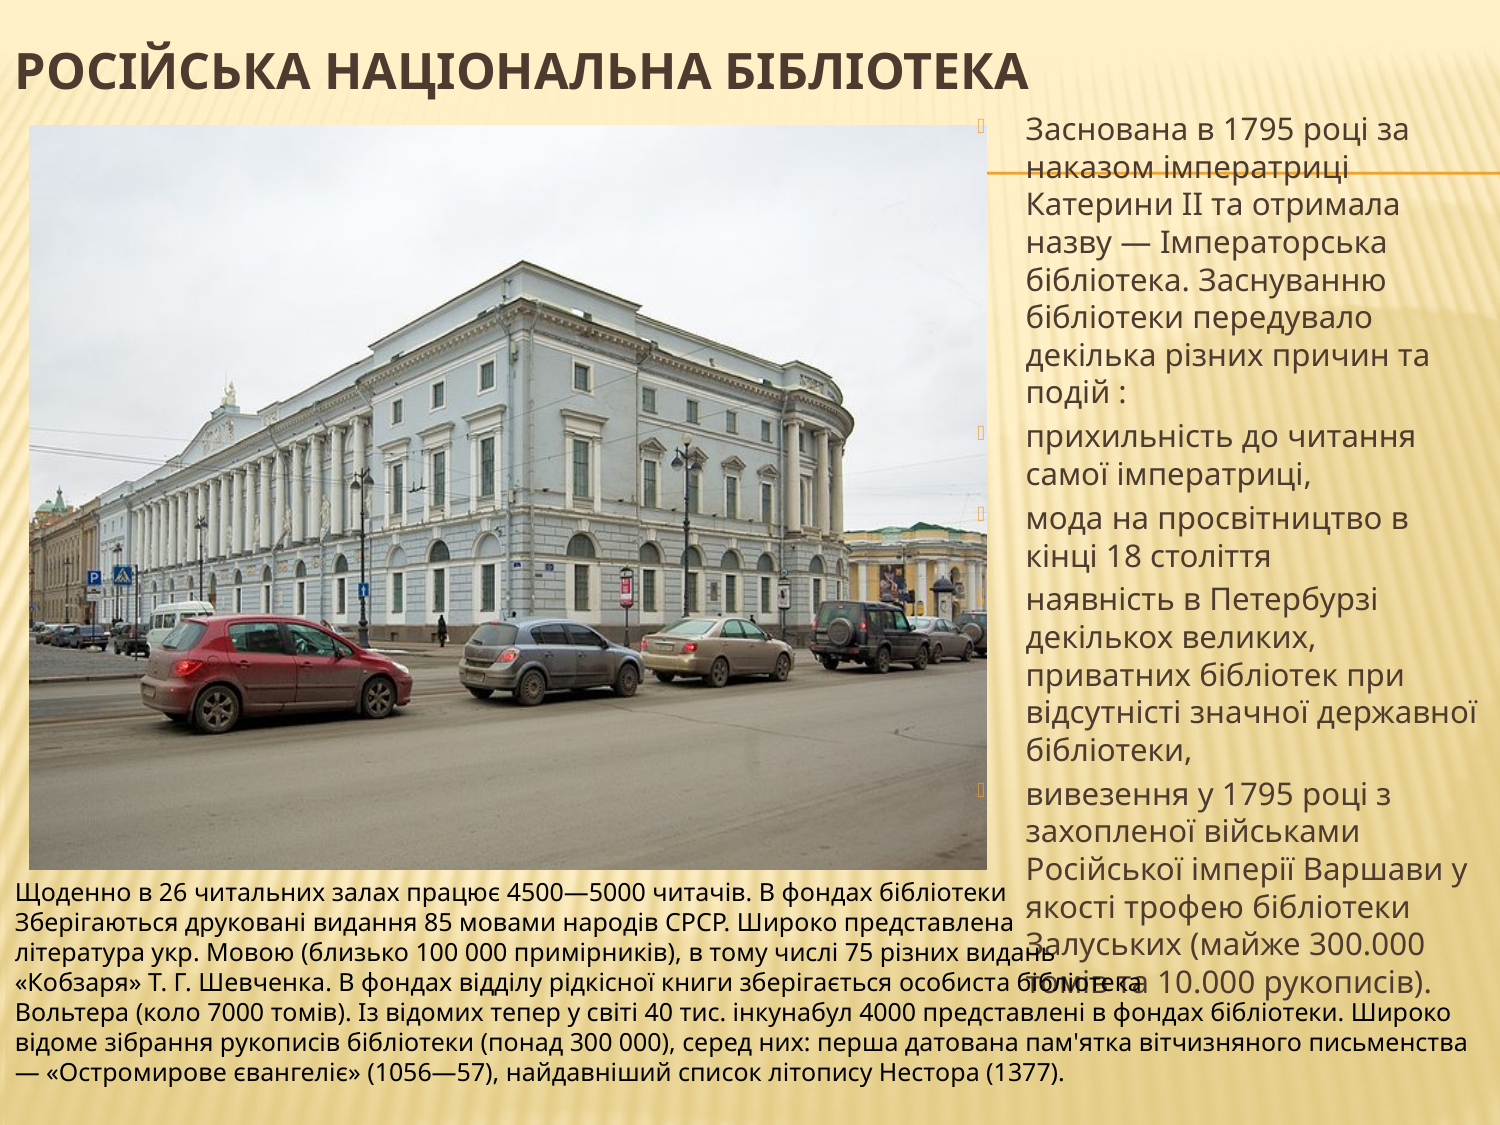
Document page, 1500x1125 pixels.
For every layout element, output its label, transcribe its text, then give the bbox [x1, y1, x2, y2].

list Заснована в 1795 році за наказом імператриці Катерини ІІ та отримала назву — Імператорська бібліотека. Заснуванню бібліотеки передувало декілька різних причин та подій : прихильність до читання самої імператриці, мода на просвітництво в кінці 18 століття наявність в Петербурзі декількох великих, приватних бібліотек при відсутністі значної державної бібліотеки, вивезення у 1795 році з захопленої військами Російської імперії Варшави у якості трофею бібліотеки Залуських (майже 300.000 томів та 10.000 рукописів). [962, 101, 1500, 869]
title Російська національна бібліотека [0, 30, 1425, 169]
text_box Щоденно в 26 читальних залах працює 4500—5000 читачів. В фондах бібліотеки Зберігаються друковані видання 85 мовами народів СРСР. Широко представлена література укр. Мовою (близько 100 000 примірників), в тому числі 75 різних видань «Кобзаря» Т. Г. Шевченка. В фондах відділу рідкісної книги зберігається особиста бібліотека Вольтера (коло 7000 томів). Із відомих тепер у світі 40 тис. інкунабул 4000 представлені в фондах бібліотеки. Широко відоме зібрання рукописів бібліотеки (понад 300 000), серед них: перша датована пам'ятка вітчизняного письменства— «Остромирове євангеліє» (1056—57), найдавніший список літопису Нестора (1377). [0, 869, 1500, 1094]
picture [29, 125, 987, 870]
